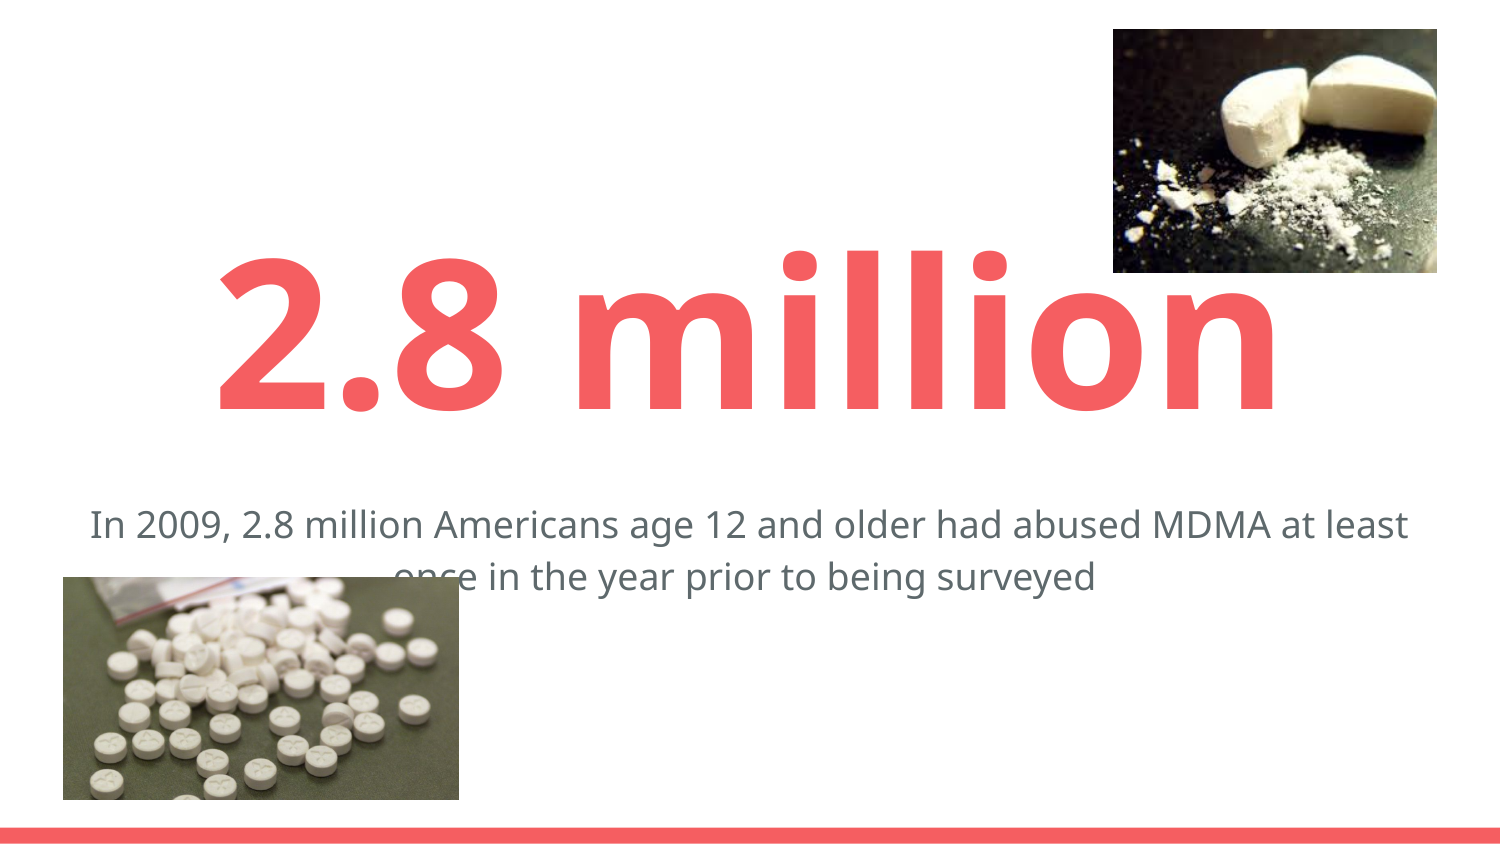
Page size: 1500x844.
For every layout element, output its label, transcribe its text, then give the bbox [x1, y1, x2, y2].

title 2.8 million [51, 202, 1449, 467]
picture [1112, 29, 1437, 273]
list In 2009, 2.8 million Americans age 12 and older had abused MDMA at least once in the year prior to being surveyed [51, 478, 1449, 655]
picture [63, 576, 459, 800]
